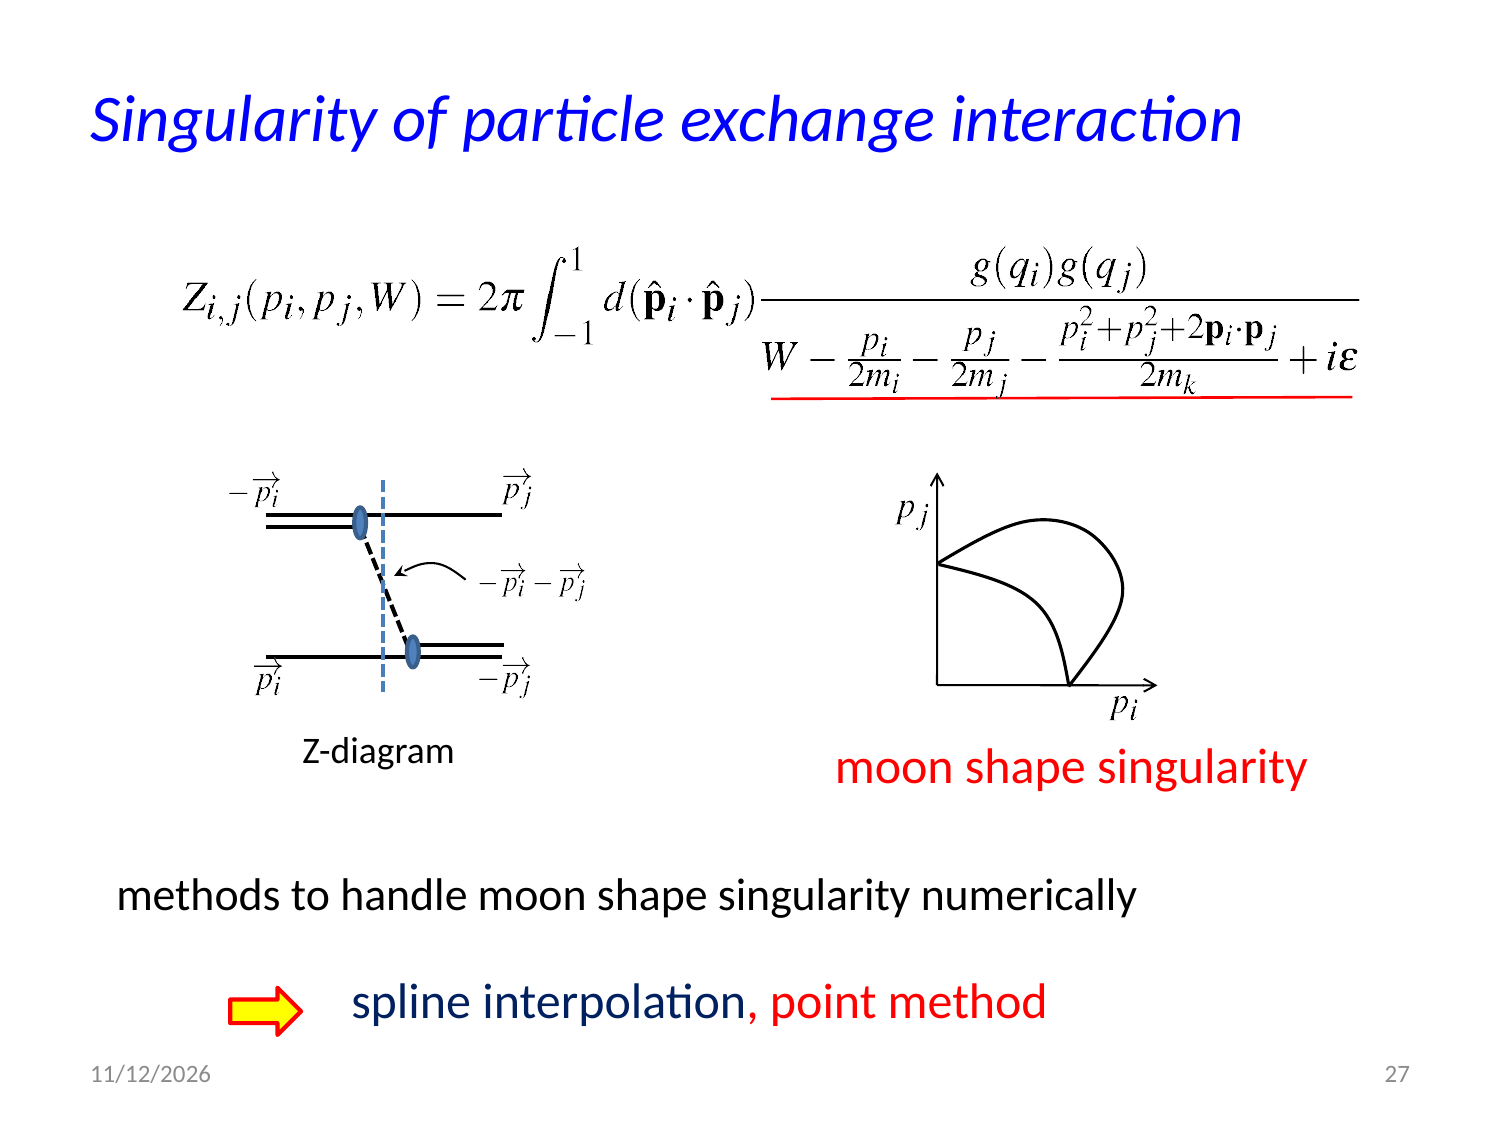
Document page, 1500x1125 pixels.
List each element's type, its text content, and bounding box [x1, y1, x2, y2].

slide_number 27 [1074, 1042, 1425, 1103]
text_box Z-diagram [287, 718, 499, 779]
title Singularity of particle exchange interaction [75, 45, 1353, 185]
text_box methods to handle moon shape singularity numerically [101, 857, 1354, 928]
picture [181, 246, 1362, 400]
text_box moon shape singularity [809, 726, 1424, 802]
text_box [893, 472, 1158, 721]
text_box [228, 985, 304, 1037]
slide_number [75, 1042, 425, 1103]
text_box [229, 467, 585, 699]
text_box spline interpolation, point method [336, 961, 1376, 1037]
